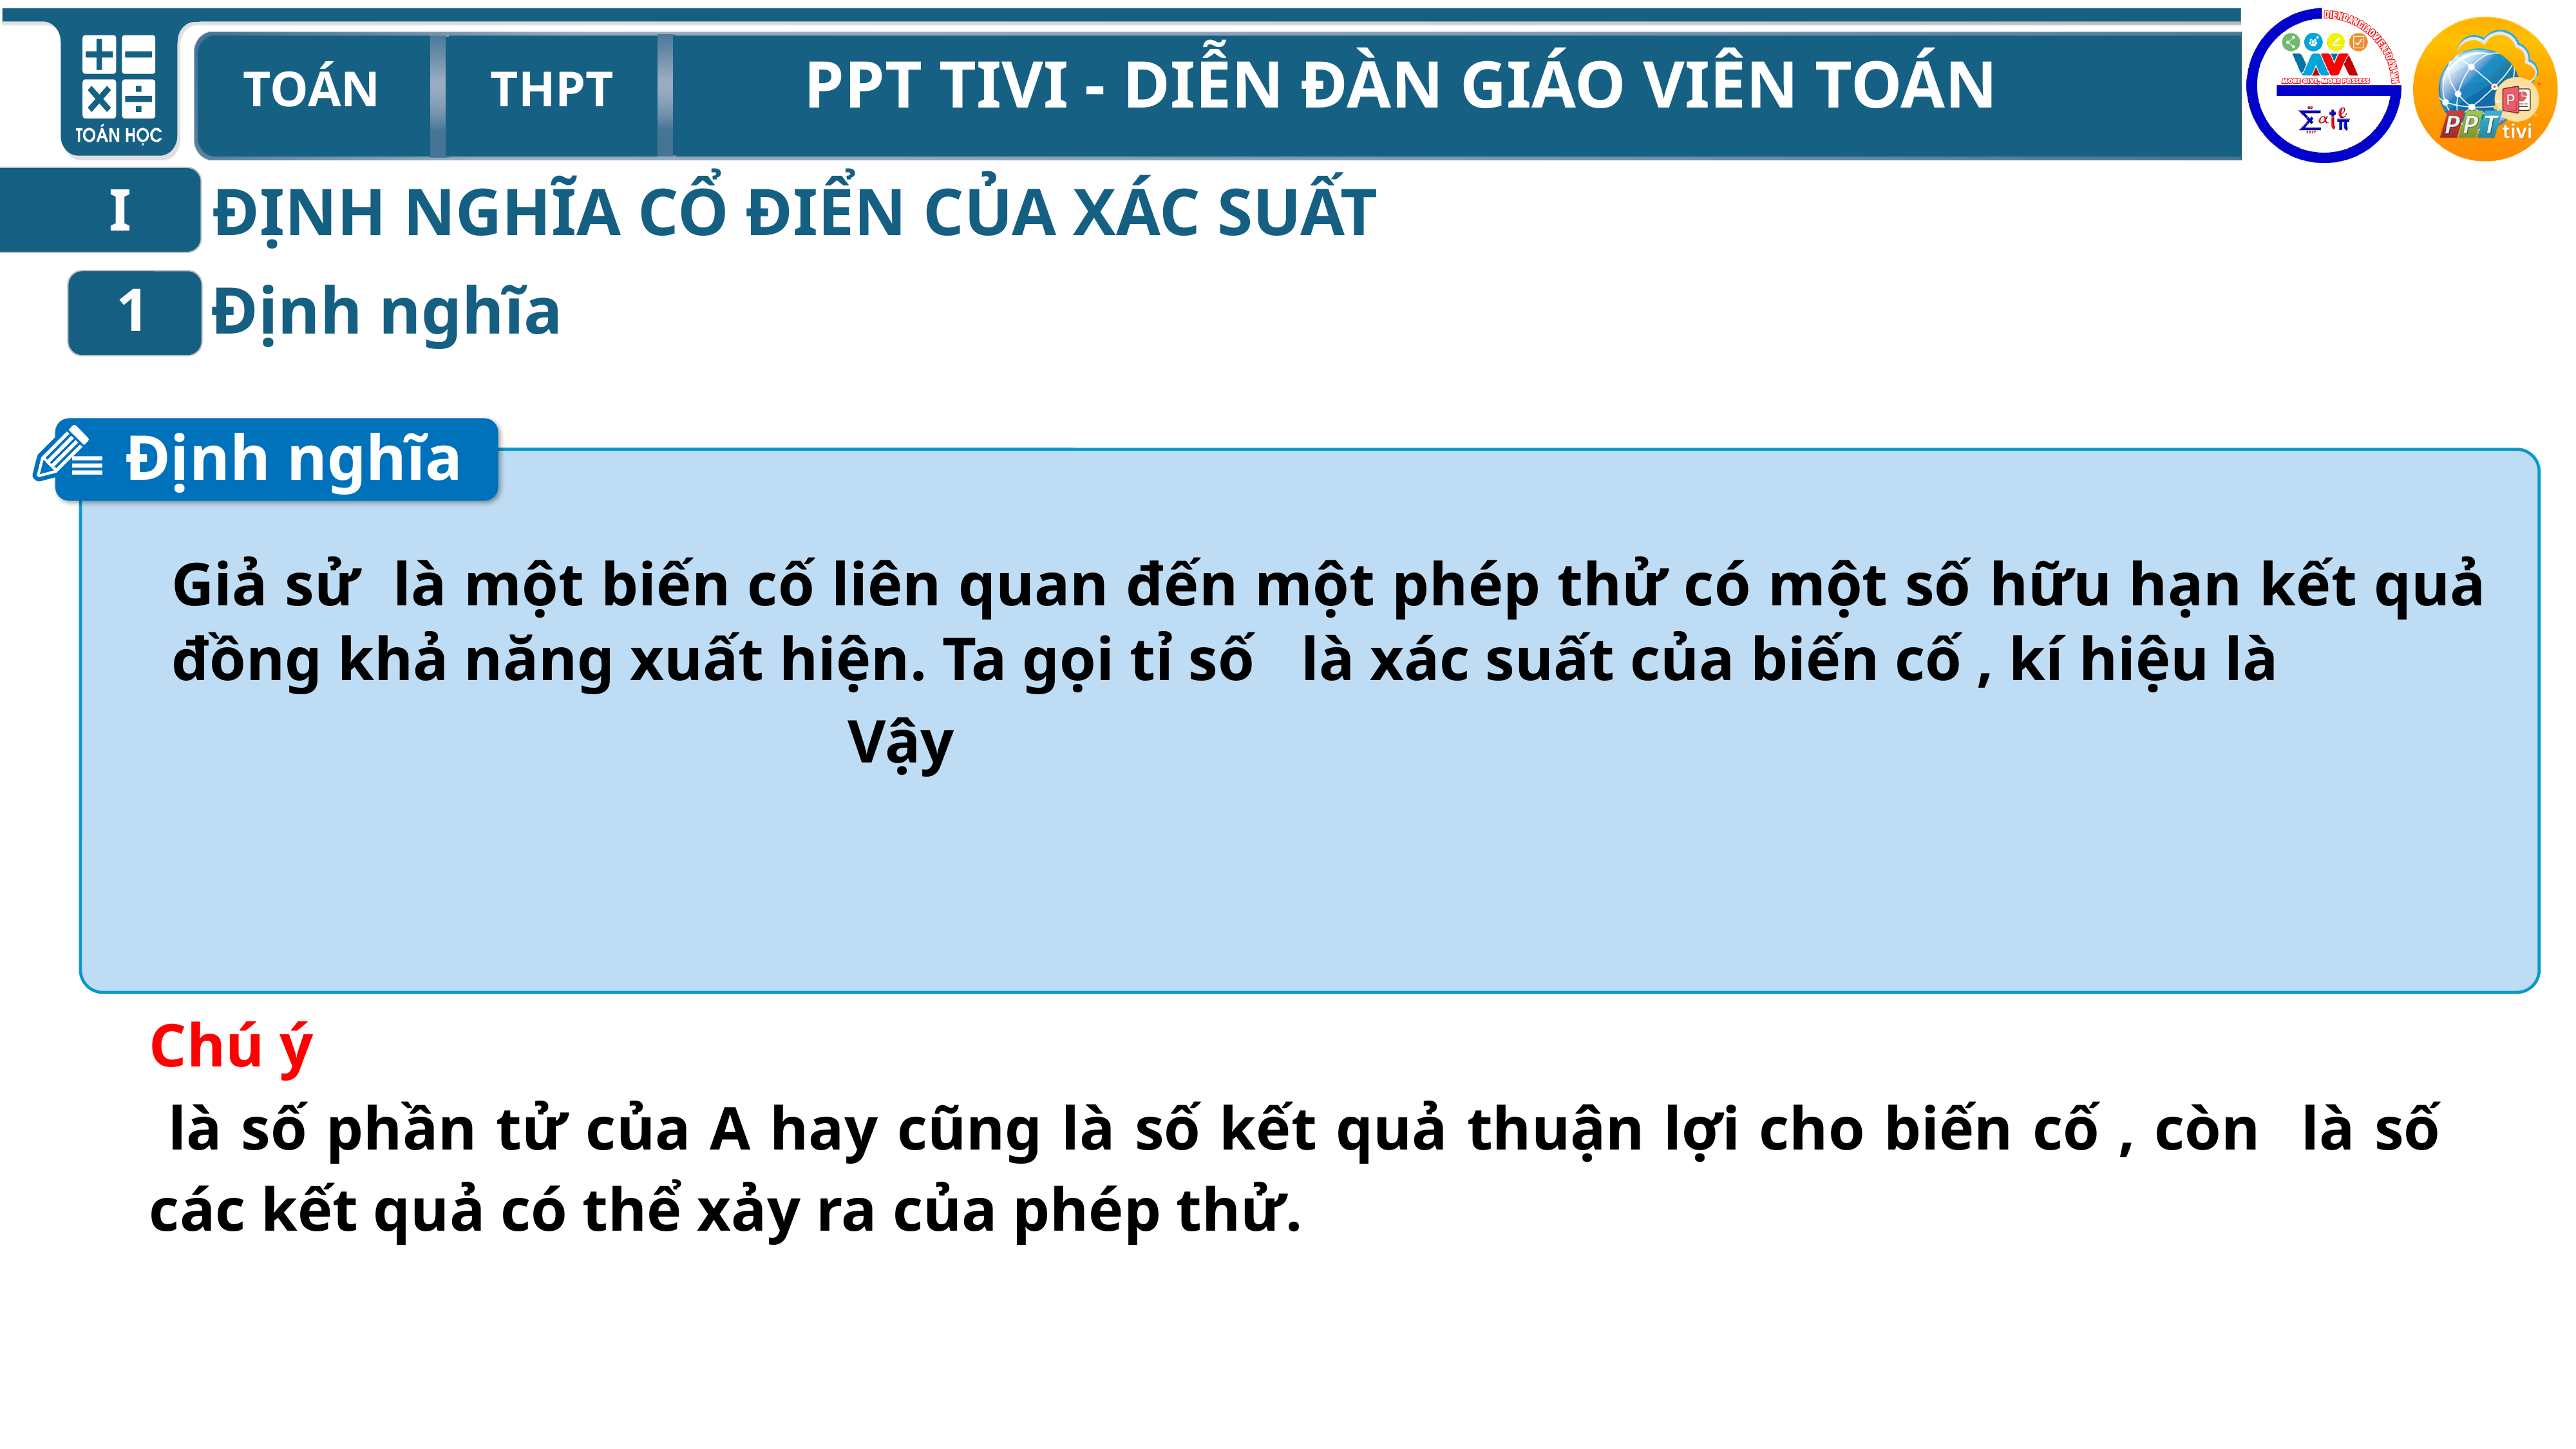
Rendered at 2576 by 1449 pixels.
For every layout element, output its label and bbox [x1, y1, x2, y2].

picture [2, 22, 2242, 160]
text_box [0, 166, 2029, 254]
picture [2412, 16, 2558, 162]
picture [2246, 8, 2401, 163]
text_box [32, 413, 2539, 992]
text_box [68, 264, 1151, 356]
